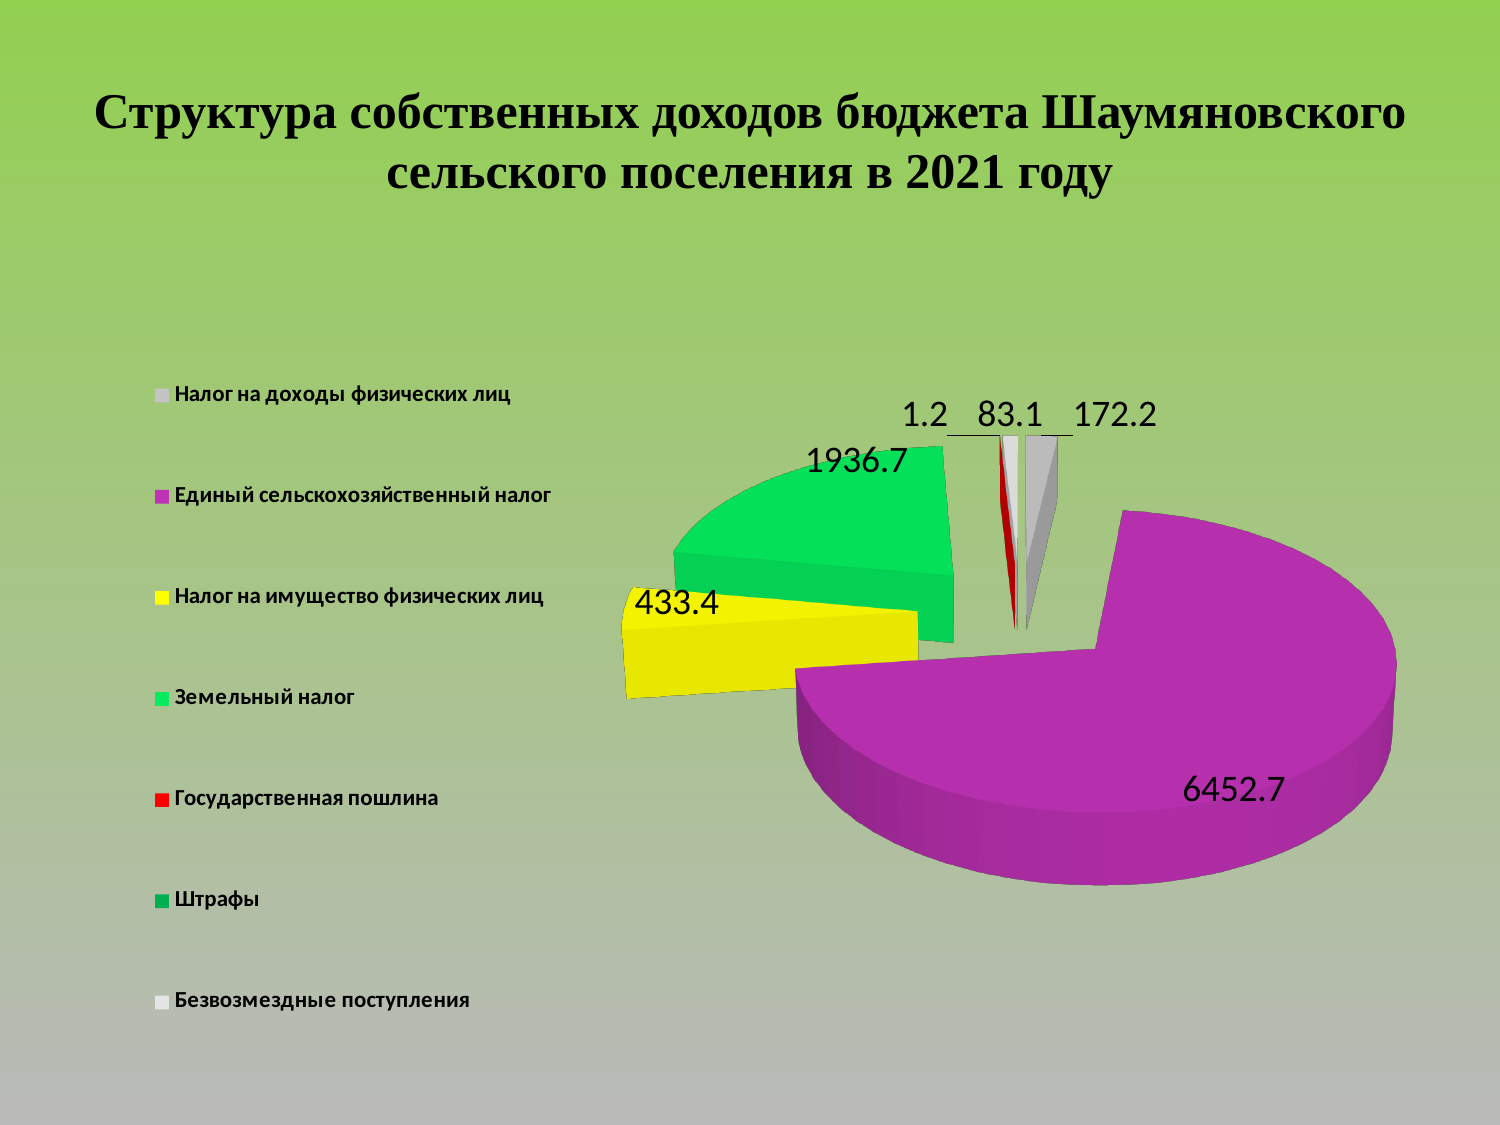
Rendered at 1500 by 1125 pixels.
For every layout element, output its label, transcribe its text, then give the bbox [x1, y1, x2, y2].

title Структура собственных доходов бюджета Шаумяновского сельского поселения в 2021 году [75, 45, 1425, 185]
chart [0, 187, 1472, 1125]
